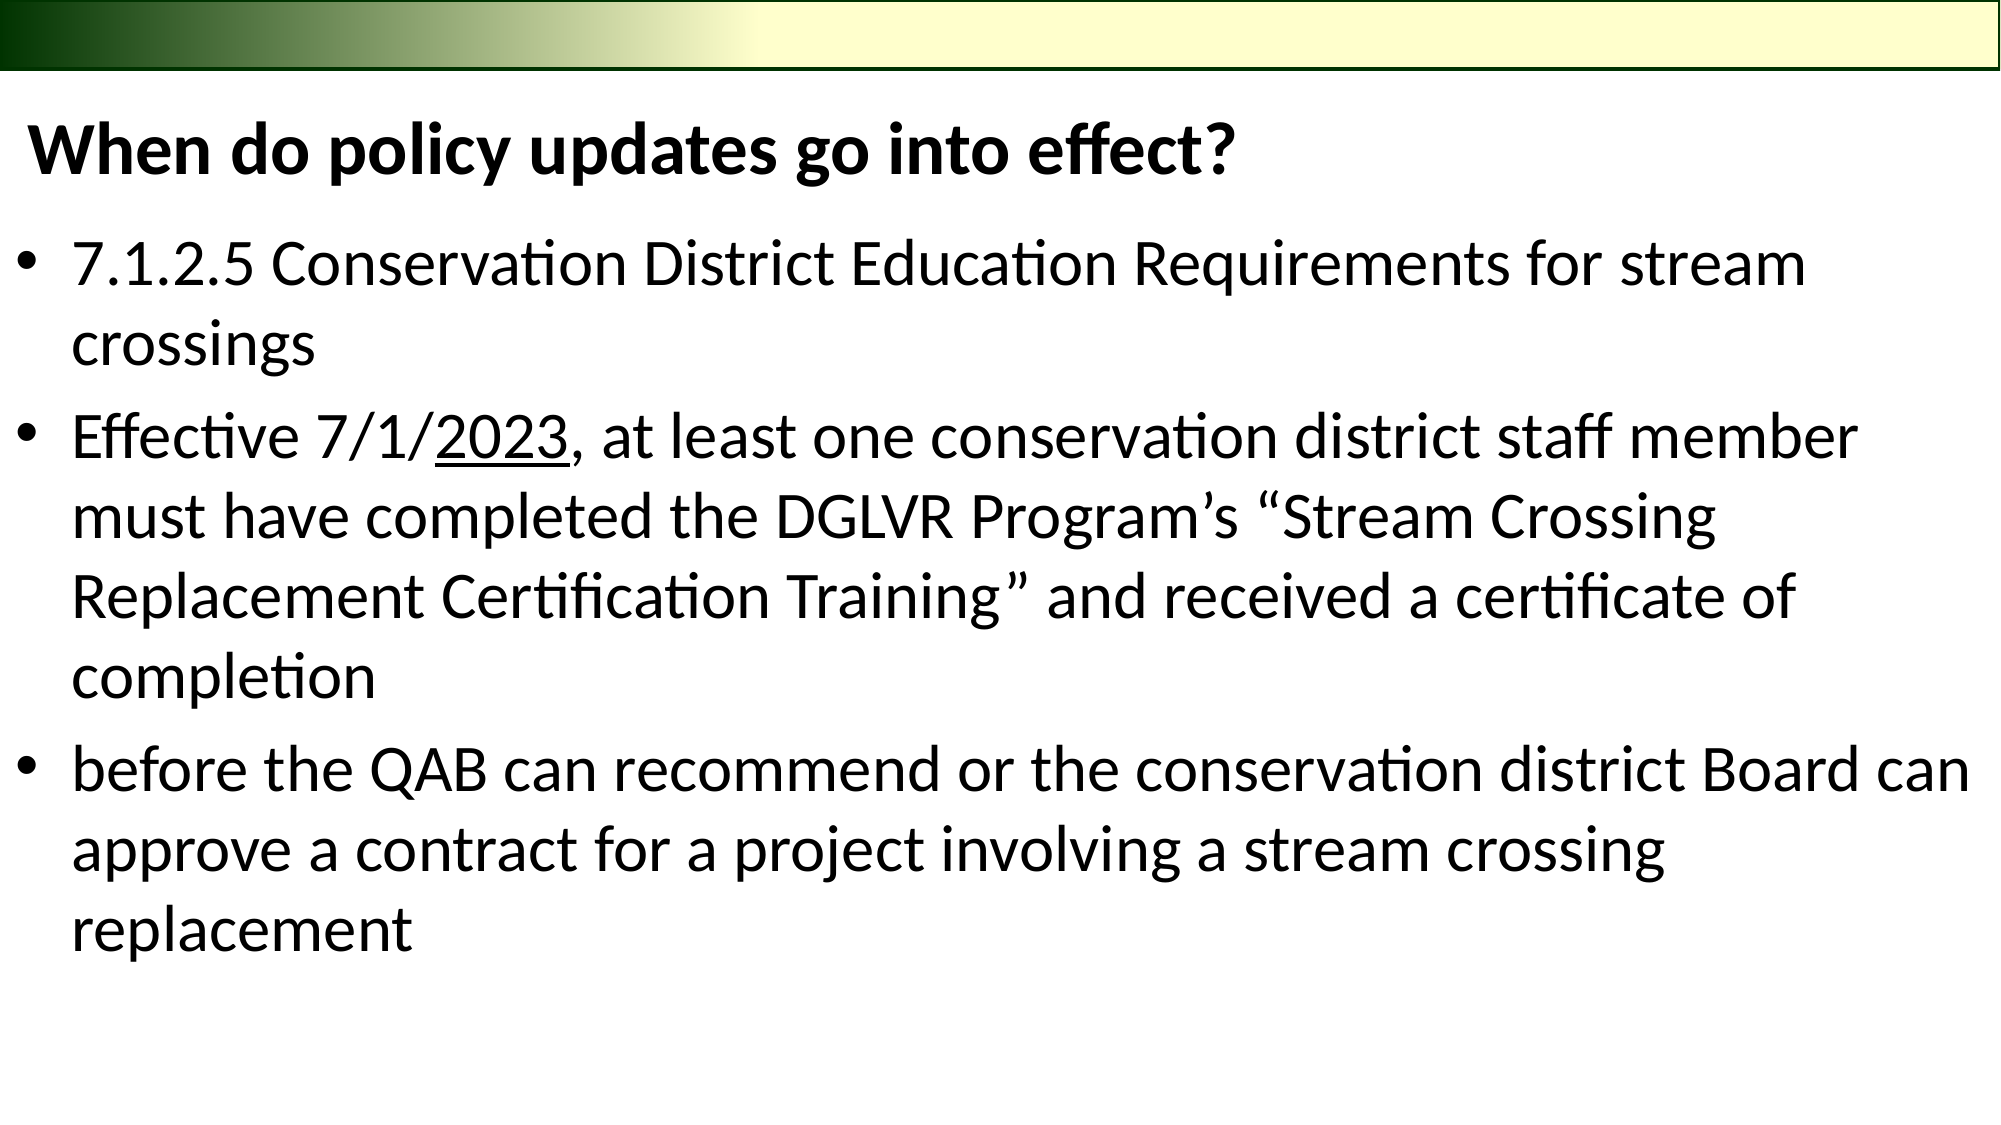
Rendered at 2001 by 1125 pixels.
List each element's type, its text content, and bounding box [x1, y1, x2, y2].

subtitle 7.1.2.5 Conservation District Education Requirements for stream crossings Effective 7/1/2023, at least one conservation district staff member must have completed the DGLVR Program’s “Stream Crossing Replacement Certification Training” and received a certificate of completion before the QAB can recommend or the conservation district Board can approve a contract for a project involving a stream crossing replacement [0, 211, 2000, 1109]
title When do policy updates go into effect? [12, 78, 1988, 212]
